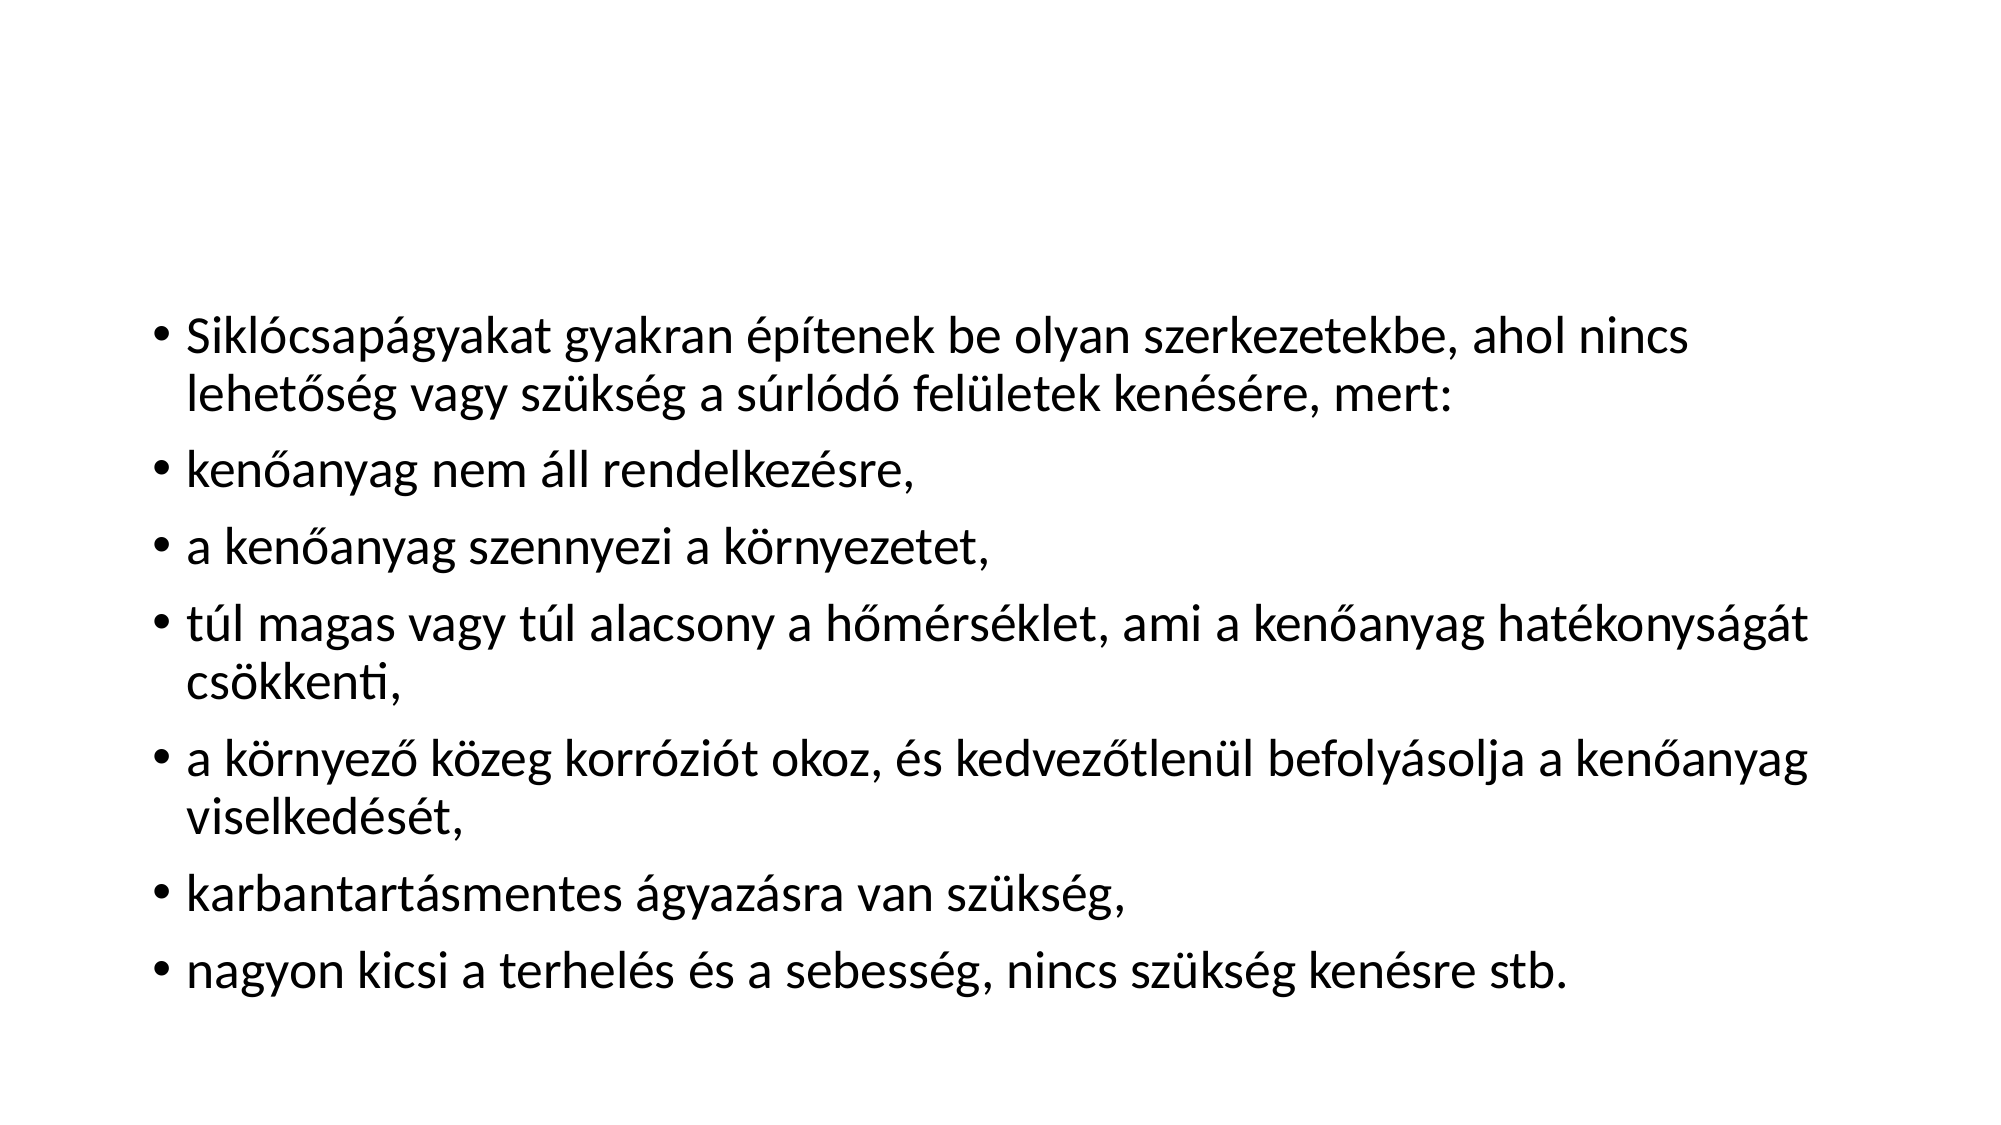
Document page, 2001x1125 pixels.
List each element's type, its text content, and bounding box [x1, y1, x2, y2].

list Siklócsapágyakat gyakran építenek be olyan szerkezetekbe, ahol nincs lehetőség vagy szükség a súrlódó felületek kenésére, mert: kenőanyag nem áll rendelkezésre, a kenőanyag szennyezi a környezetet, túl magas vagy túl alacsony a hőmérséklet, ami a kenőanyag hatékonyságát csökkenti, a környező közeg korróziót okoz, és kedvezőtlenül befolyásolja a kenőanyag viselkedését, karbantartásmentes ágyazásra van szükség, nagyon kicsi a terhelés és a sebesség, nincs szükség kenésre stb. [137, 299, 1863, 1014]
